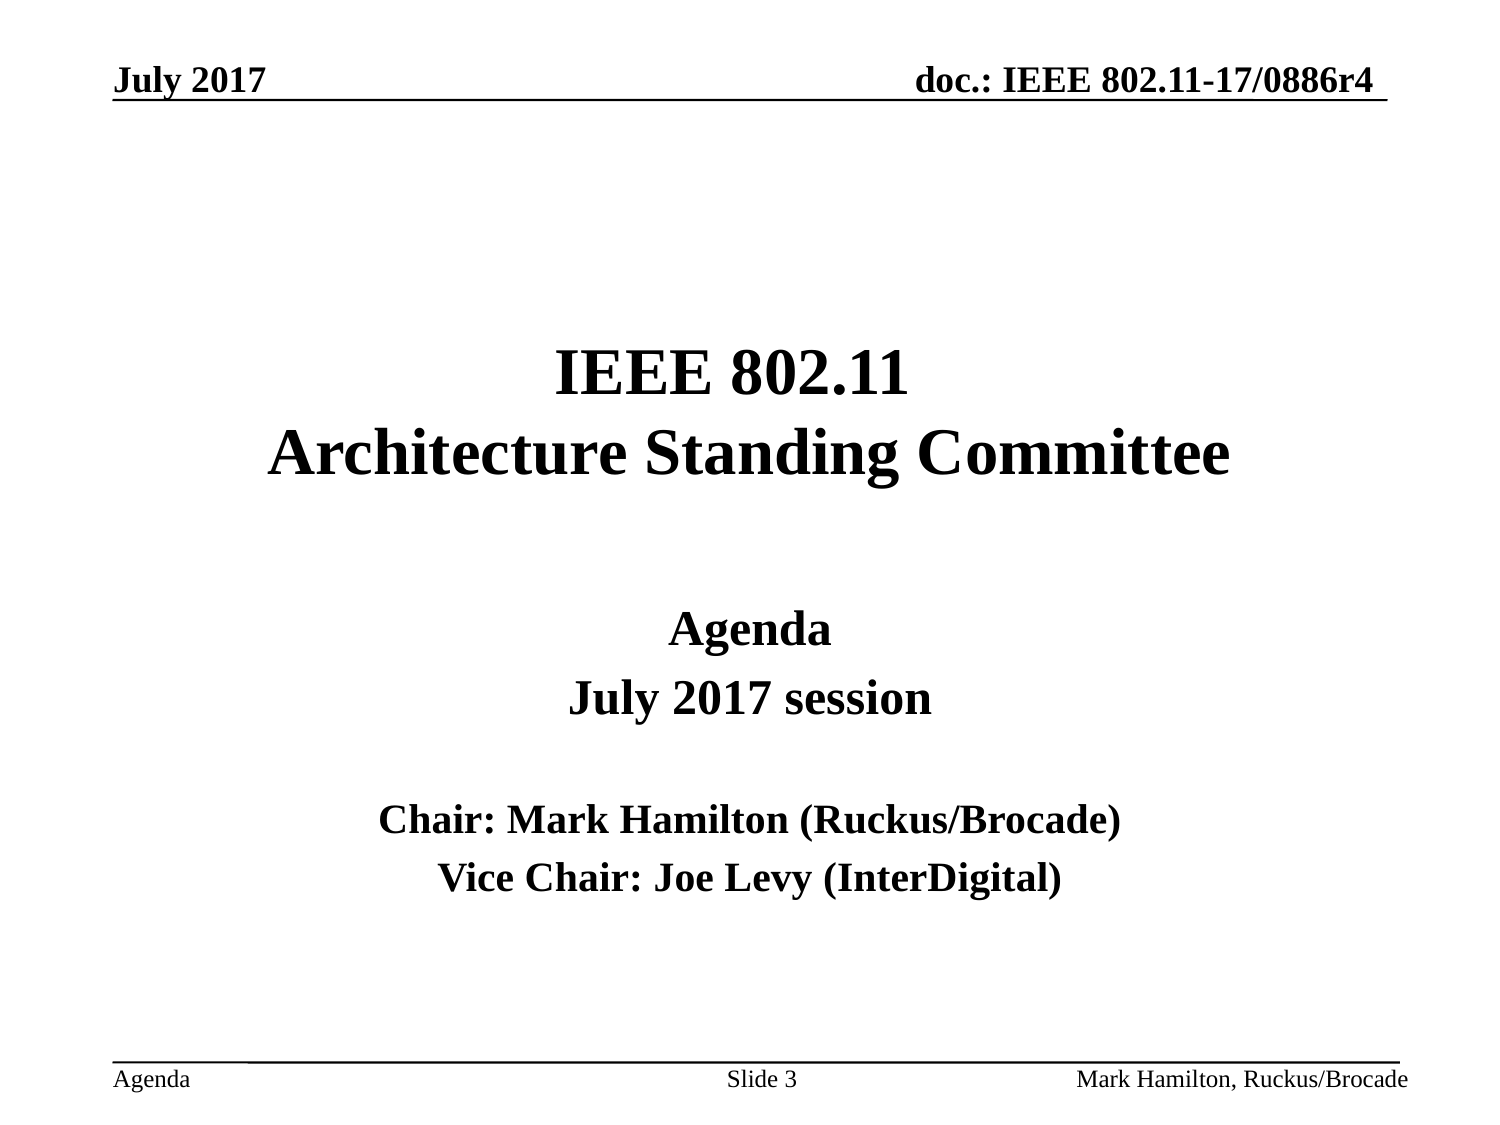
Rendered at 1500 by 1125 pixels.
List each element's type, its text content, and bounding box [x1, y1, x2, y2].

subtitle Agenda July 2017 session Chair: Mark Hamilton (Ruckus/Brocade) Vice Chair: Joe Levy (InterDigital) [225, 587, 1275, 875]
title IEEE 802.11 Architecture Standing Committee [112, 287, 1388, 529]
